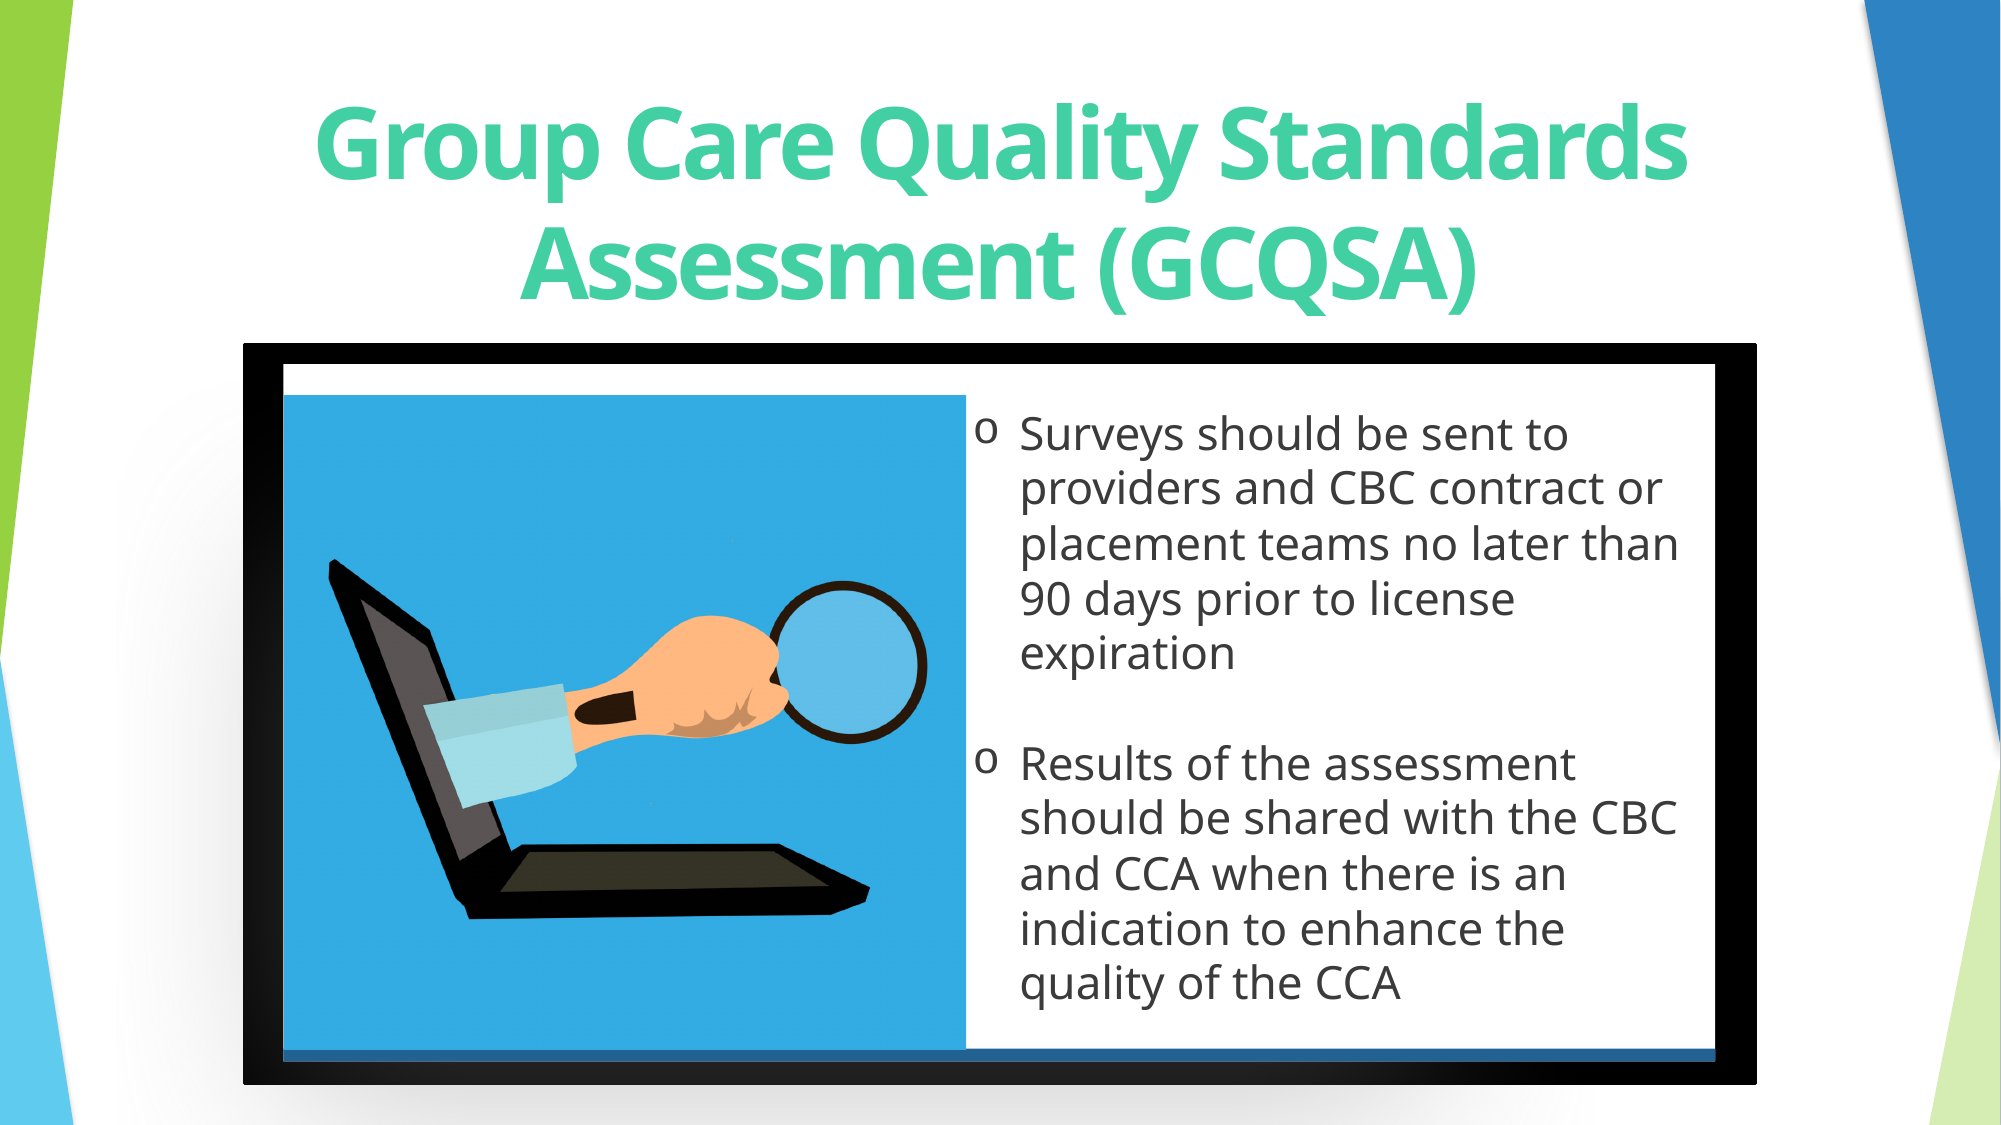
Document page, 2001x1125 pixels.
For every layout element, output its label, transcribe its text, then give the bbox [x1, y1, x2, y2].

picture [283, 395, 967, 1050]
text_box [769, 343, 1757, 1085]
text_box [243, 343, 758, 515]
text_box [1927, 759, 2000, 1125]
text_box [0, 659, 75, 1125]
text_box Group Care Quality Standards Assessment (GCQSA) [194, 57, 1806, 341]
text_box [1863, 0, 2000, 750]
text_box [2, 0, 1999, 1125]
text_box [282, 363, 1716, 1062]
text_box [0, 0, 75, 660]
